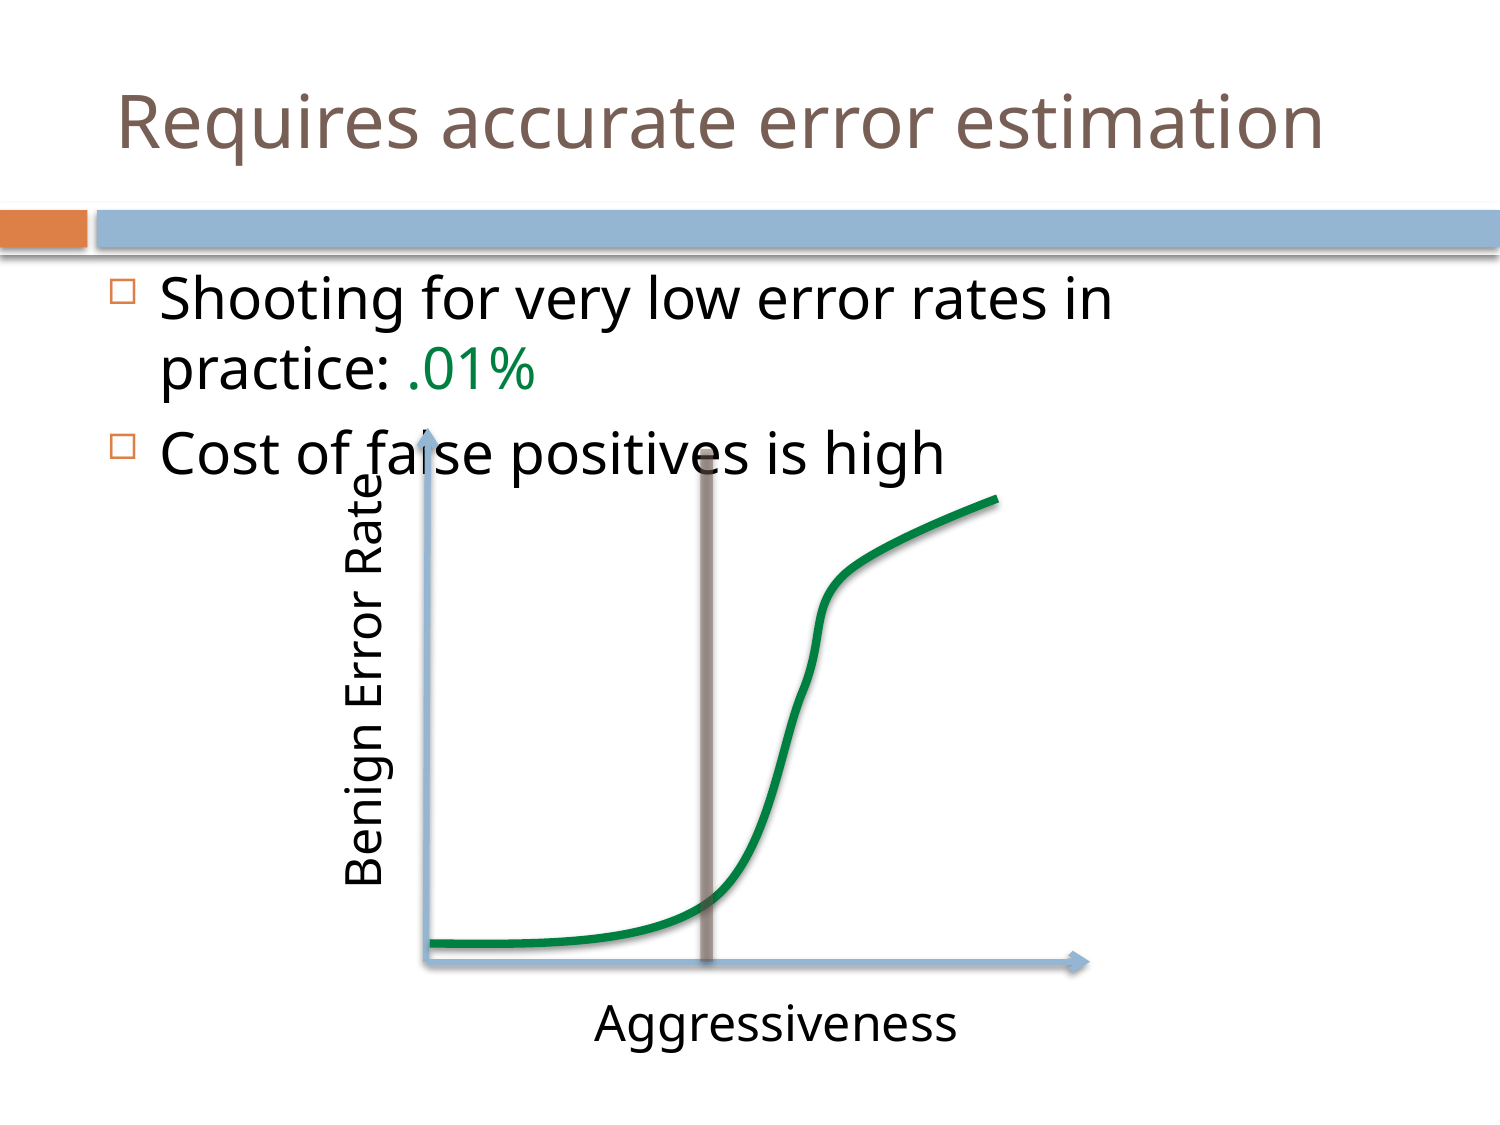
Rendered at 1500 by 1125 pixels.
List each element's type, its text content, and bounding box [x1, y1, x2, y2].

text_box [433, 734, 696, 946]
title Requires accurate error estimation [100, 37, 1438, 200]
text_box Aggressiveness [580, 984, 1042, 1059]
list Shooting for very low error rates in practice: .01% Cost of false positives is high [92, 254, 1430, 992]
text_box Benign Error Rate [323, 442, 399, 905]
text_box [718, 496, 999, 897]
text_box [425, 427, 429, 963]
